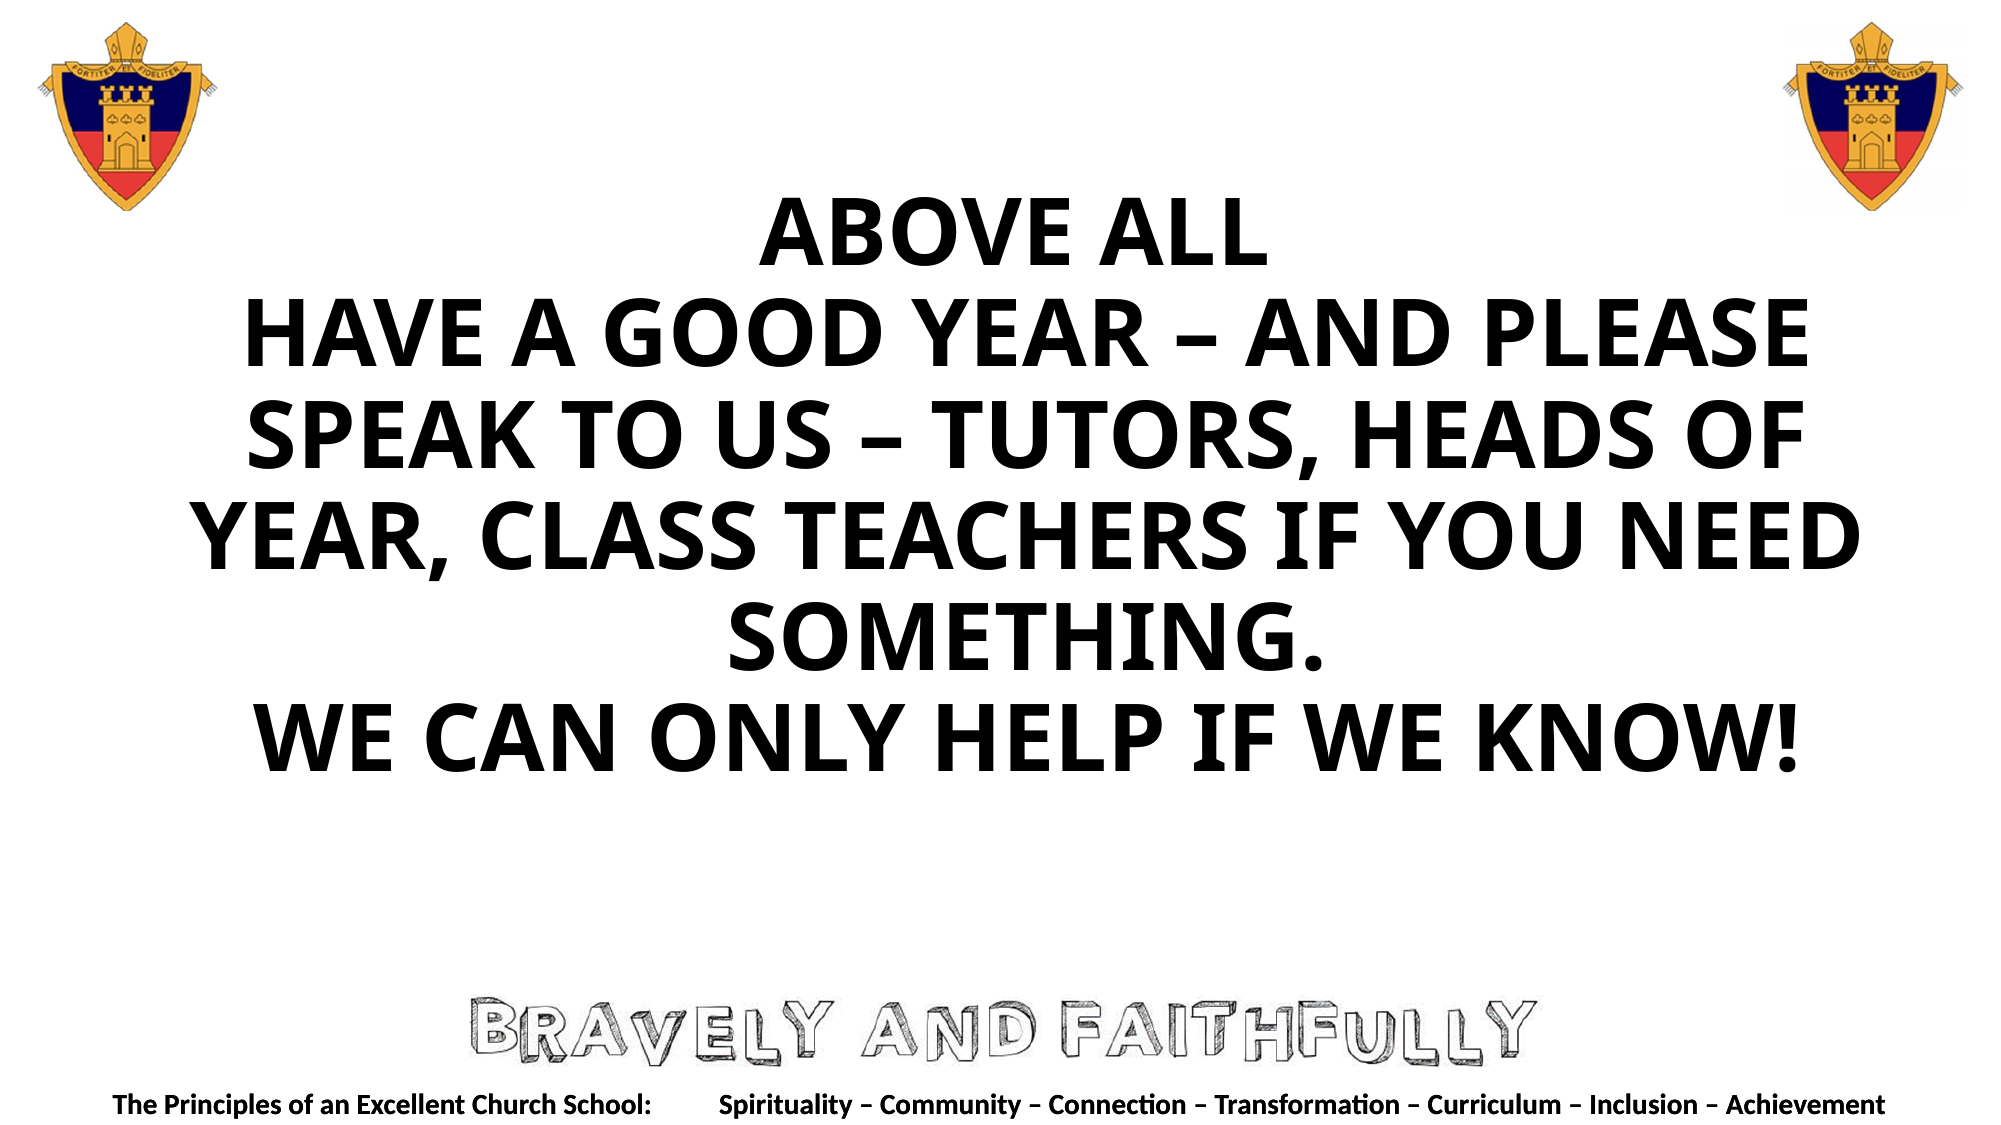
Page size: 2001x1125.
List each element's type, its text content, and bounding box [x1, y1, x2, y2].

picture [446, 994, 1553, 1067]
picture [1778, 22, 1967, 211]
title ABOVE ALL HAVE A GOOD YEAR – AND PLEASE SPEAK TO US – TUTORS, HEADS OF YEAR, CLASS TEACHERS IF YOU NEED SOMETHING. WE CAN ONLY HELP IF WE KNOW! [165, 162, 1890, 800]
picture [33, 22, 221, 211]
